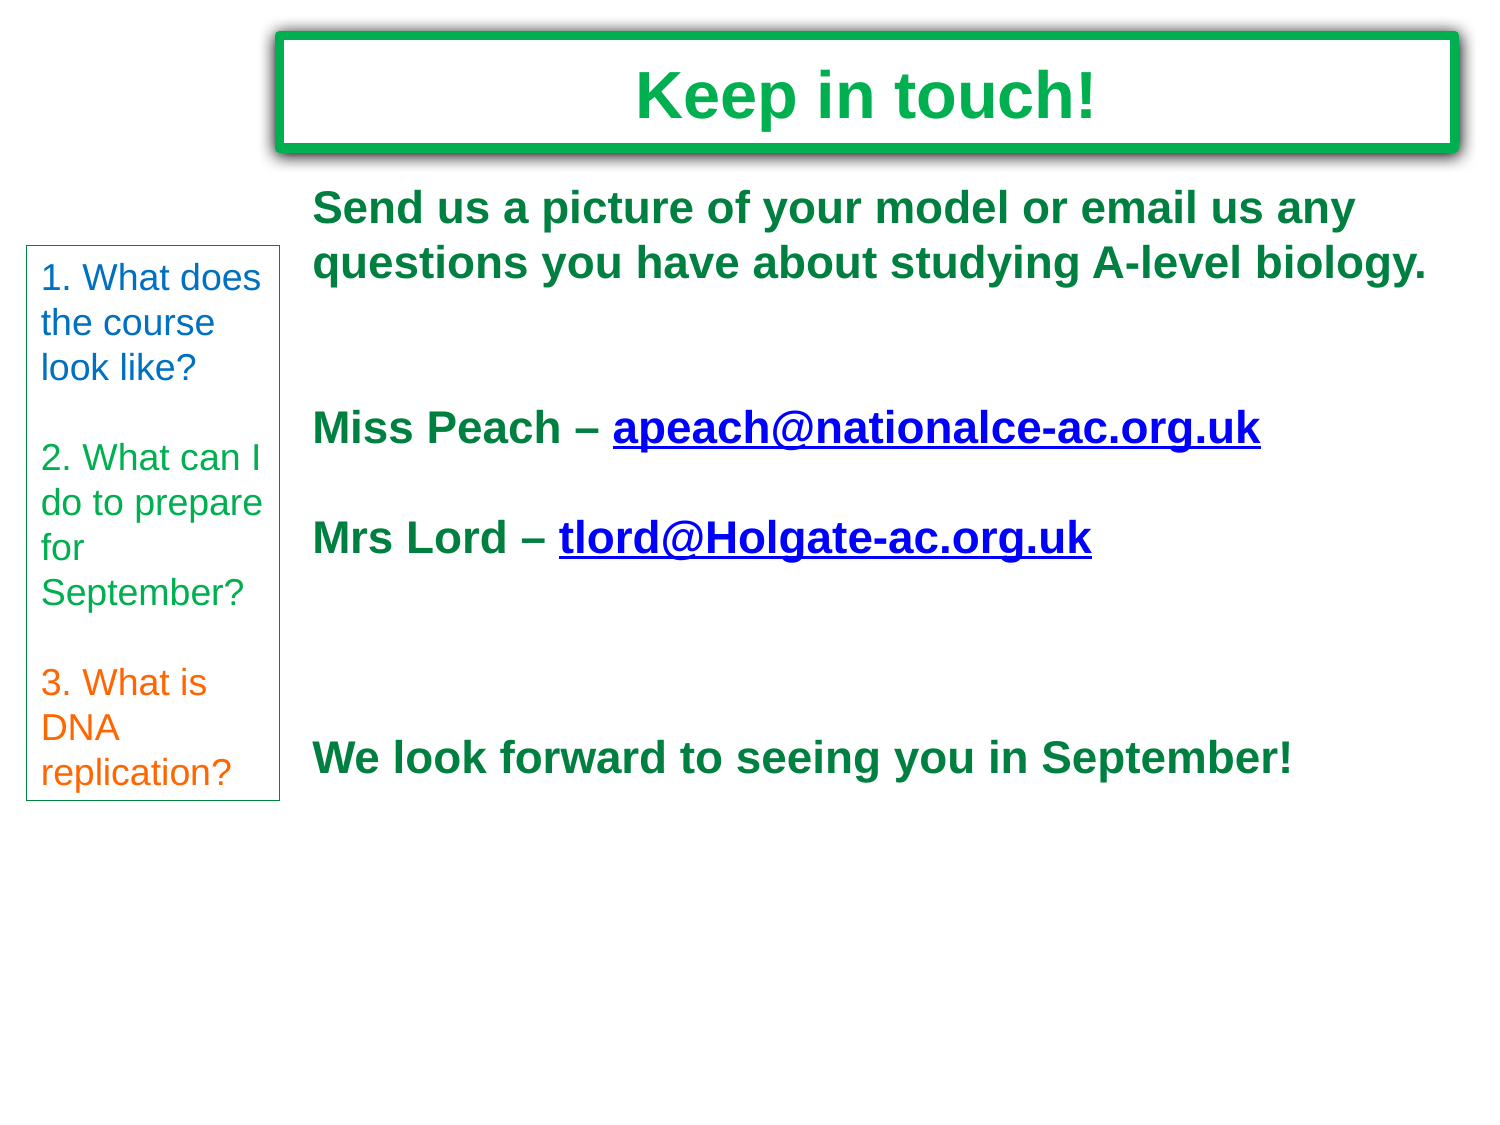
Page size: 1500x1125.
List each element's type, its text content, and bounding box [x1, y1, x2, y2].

text_box Send us a picture of your model or email us any questions you have about studying A-level biology. Miss Peach – apeach@nationalce-ac.org.uk Mrs Lord – tlord@Holgate-ac.org.uk We look forward to seeing you in September! [297, 170, 1484, 869]
text_box 1. What does the course look like? 2. What can I do to prepare for September? 3. What is DNA replication? [26, 245, 280, 801]
text_box Keep in touch! [277, 33, 1457, 150]
